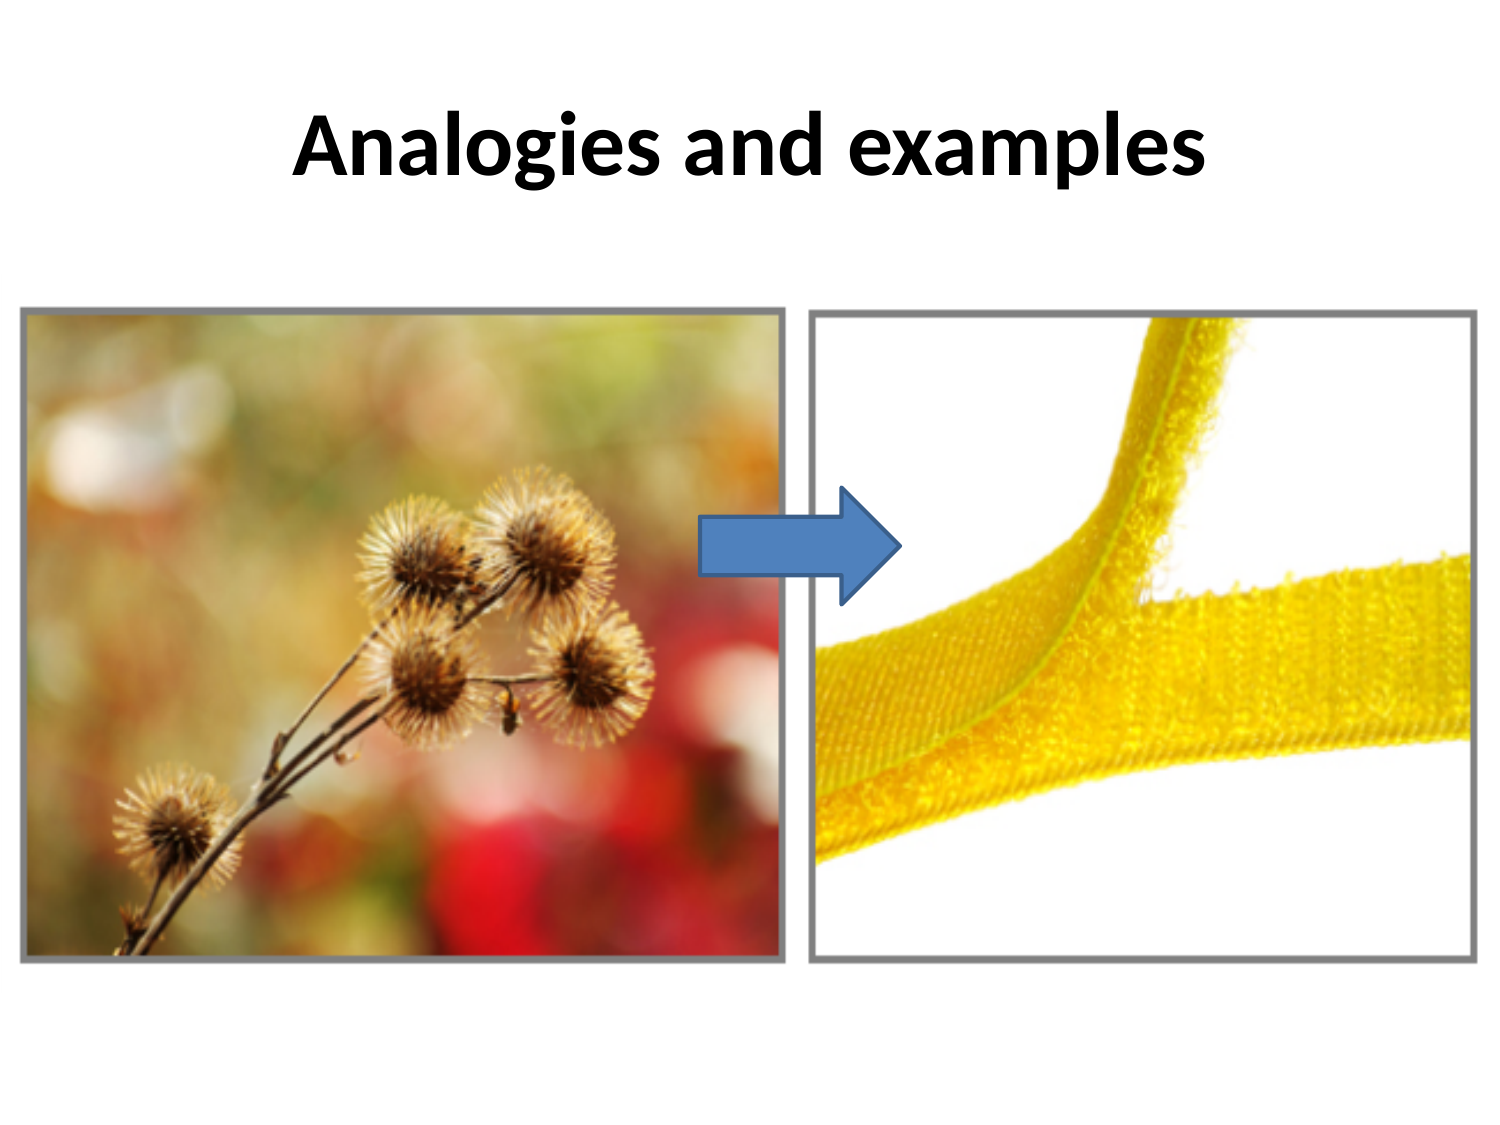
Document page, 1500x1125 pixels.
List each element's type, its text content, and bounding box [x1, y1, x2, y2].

title Analogies and examples [75, 45, 1425, 233]
picture [0, 274, 1500, 993]
